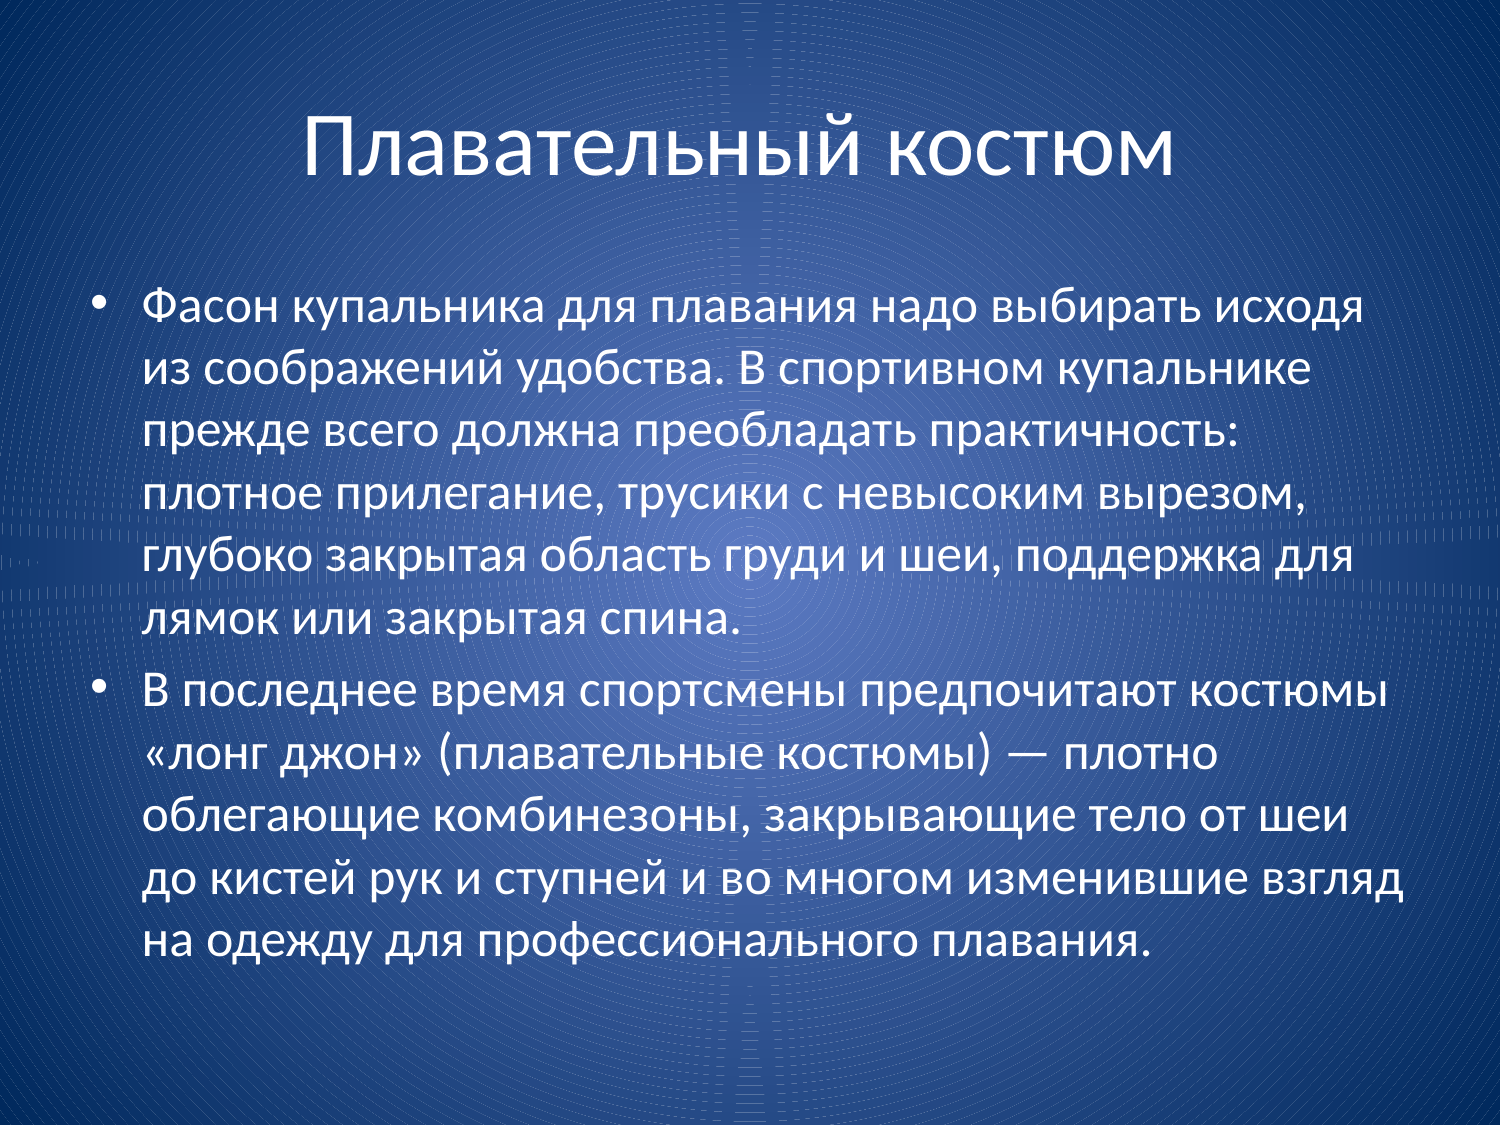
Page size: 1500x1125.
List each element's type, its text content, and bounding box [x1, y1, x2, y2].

list Фасон купальника для плавания надо выбирать исходя из соображений удобства. В спортивном купальнике прежде всего должна преобладать практичность: плотное прилегание, трусики с невысоким вырезом, глубоко закрытая область груди и шеи, поддержка для лямок или закрытая спина. В последнее время спортсмены предпочитают костюмы «лонг джон» (плавательные костюмы) — плотно облегающие комбинезоны, закрывающие тело от шеи до кистей рук и ступней и во многом изменившие взгляд на одежду для профессионального плавания. [75, 262, 1425, 1005]
title Плавательный костюм [75, 45, 1425, 233]
